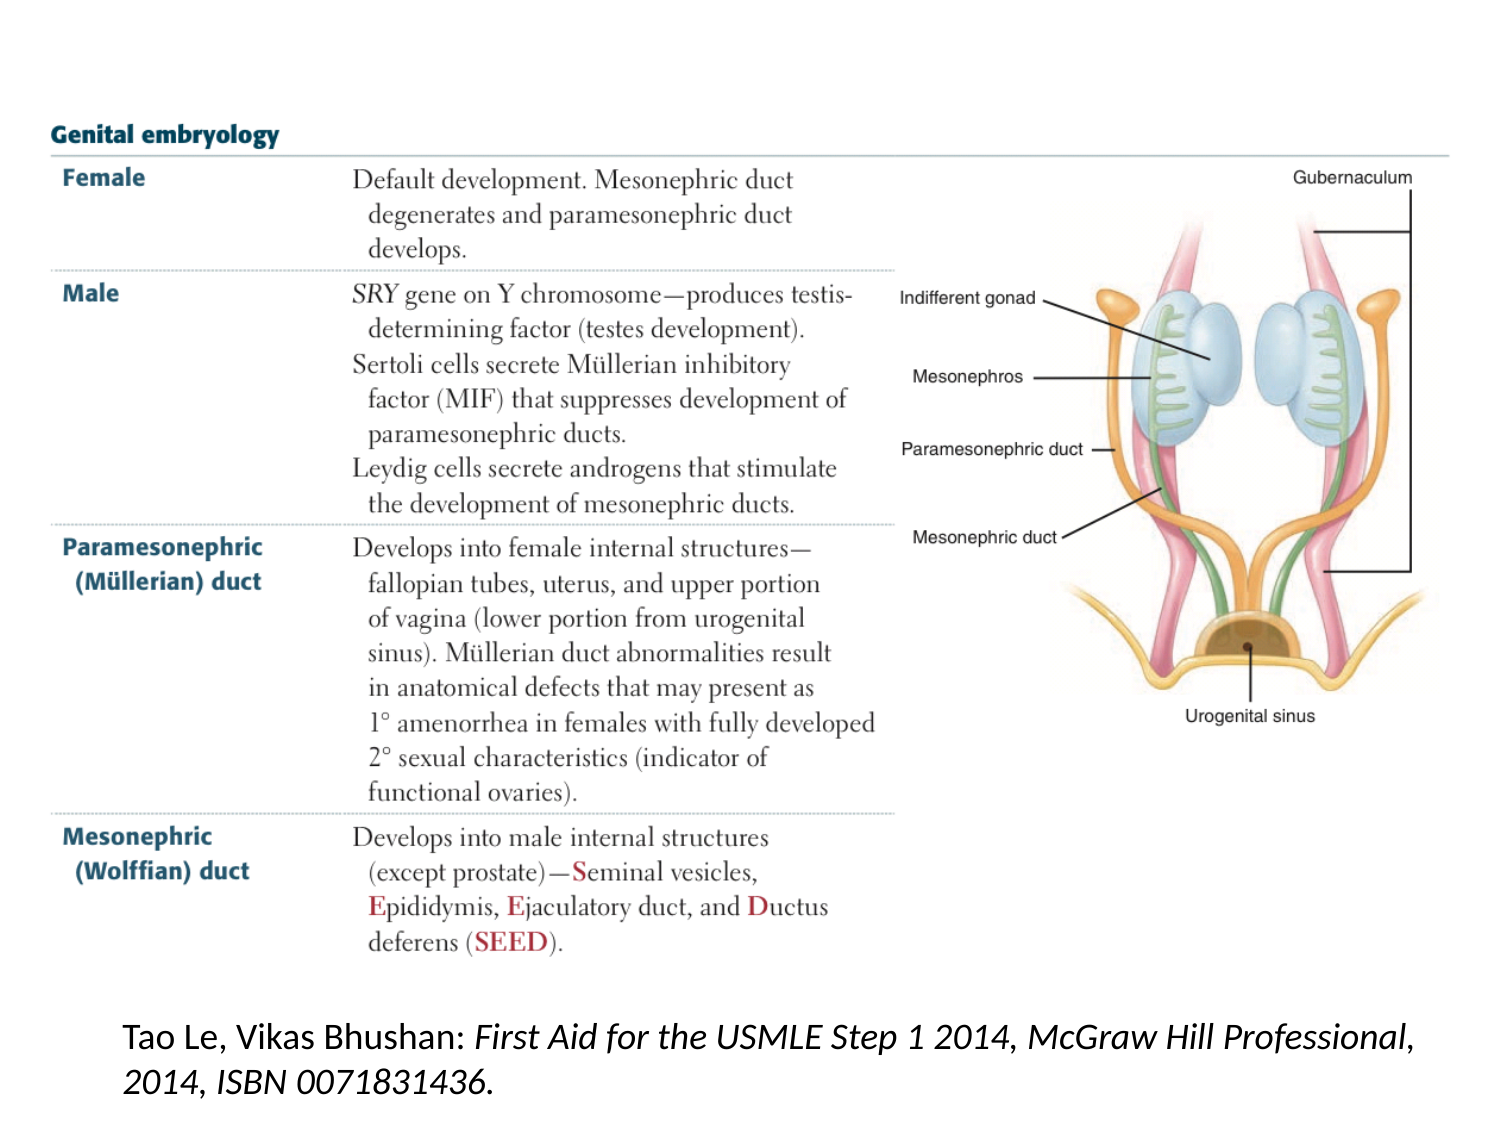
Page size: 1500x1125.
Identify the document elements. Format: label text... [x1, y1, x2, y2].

picture [0, 99, 1500, 989]
text_box Tao Le, Vikas Bhushan: First Aid for the USMLE Step 1 2014, McGraw Hill Professional, 2014, ISBN 0071831436. [107, 1004, 1457, 1110]
